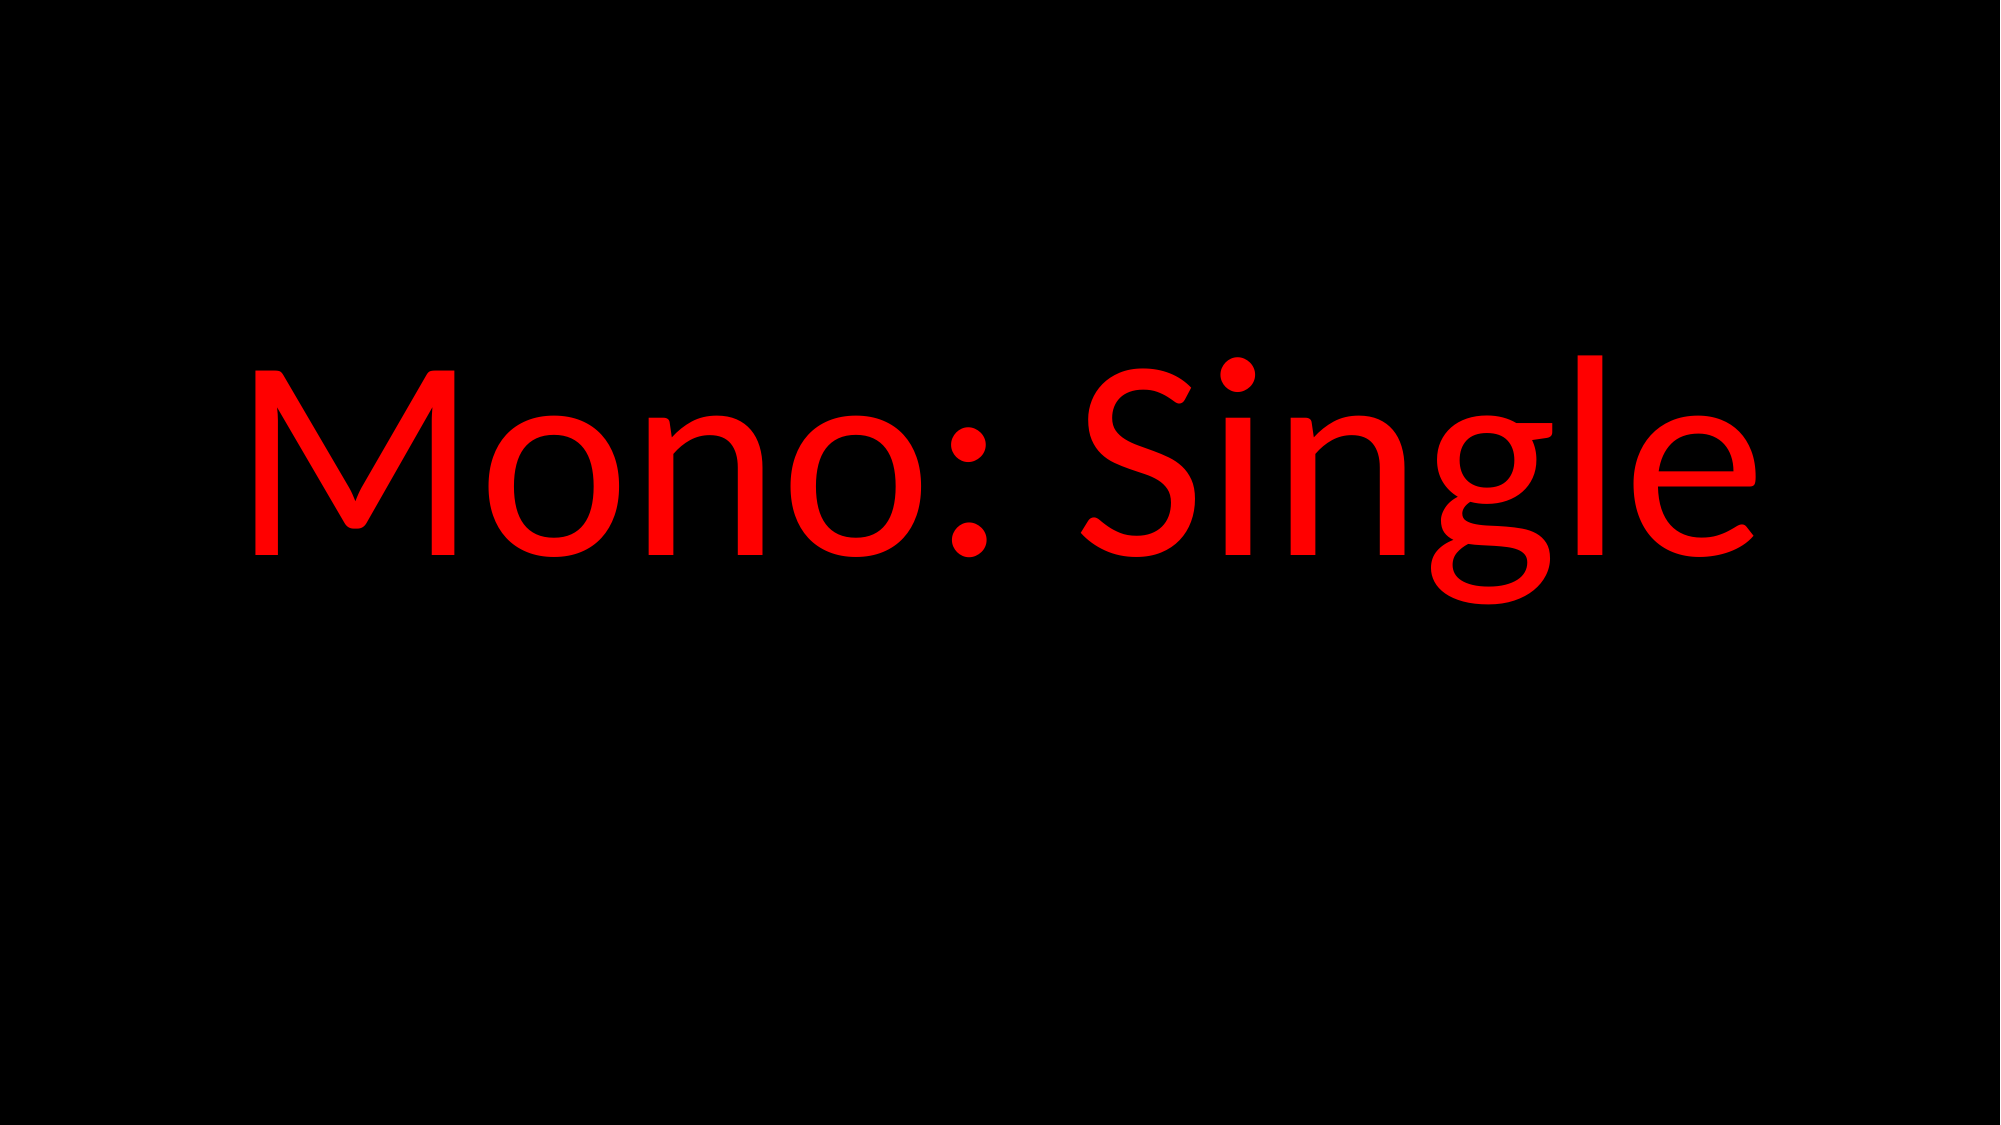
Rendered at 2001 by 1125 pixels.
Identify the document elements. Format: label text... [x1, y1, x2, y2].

list Mono: Single [137, 299, 1863, 1014]
